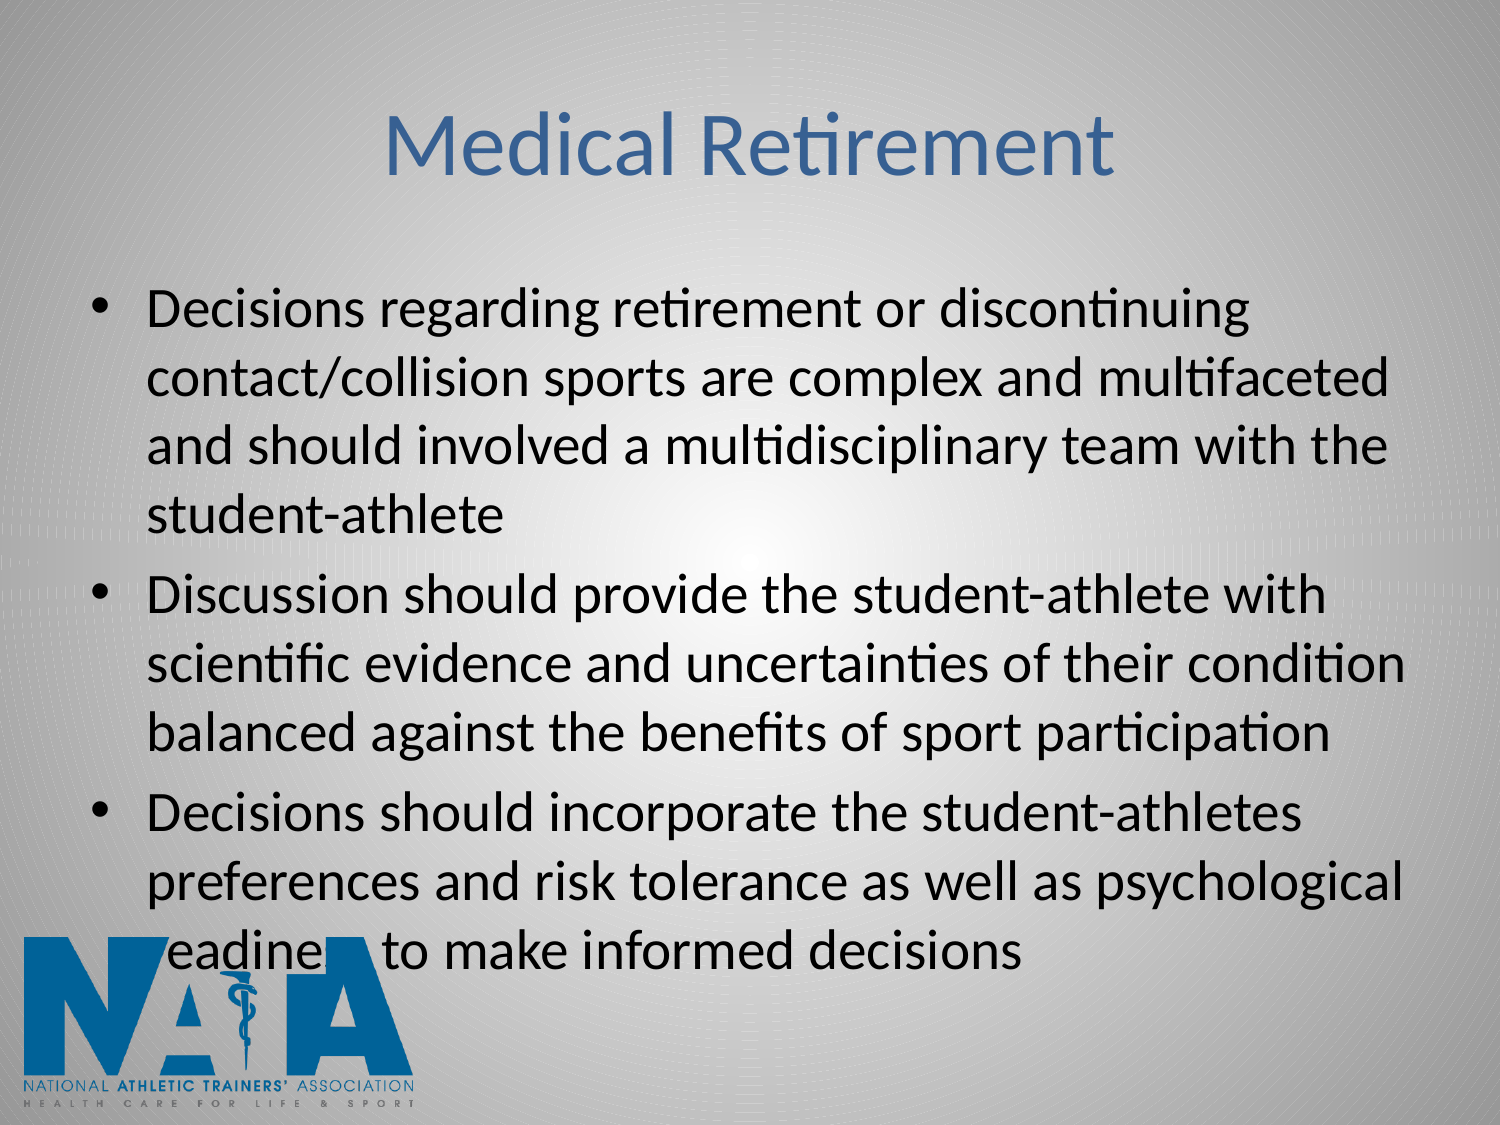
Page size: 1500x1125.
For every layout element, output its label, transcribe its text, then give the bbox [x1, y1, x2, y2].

title Medical Retirement [75, 45, 1425, 233]
list Decisions regarding retirement or discontinuing contact/collision sports are complex and multifaceted and should involved a multidisciplinary team with the student-athlete Discussion should provide the student-athlete with scientific evidence and uncertainties of their condition balanced against the benefits of sport participation Decisions should incorporate the student-athletes preferences and risk tolerance as well as psychological readiness to make informed decisions [75, 262, 1425, 1005]
picture [24, 937, 413, 1107]
